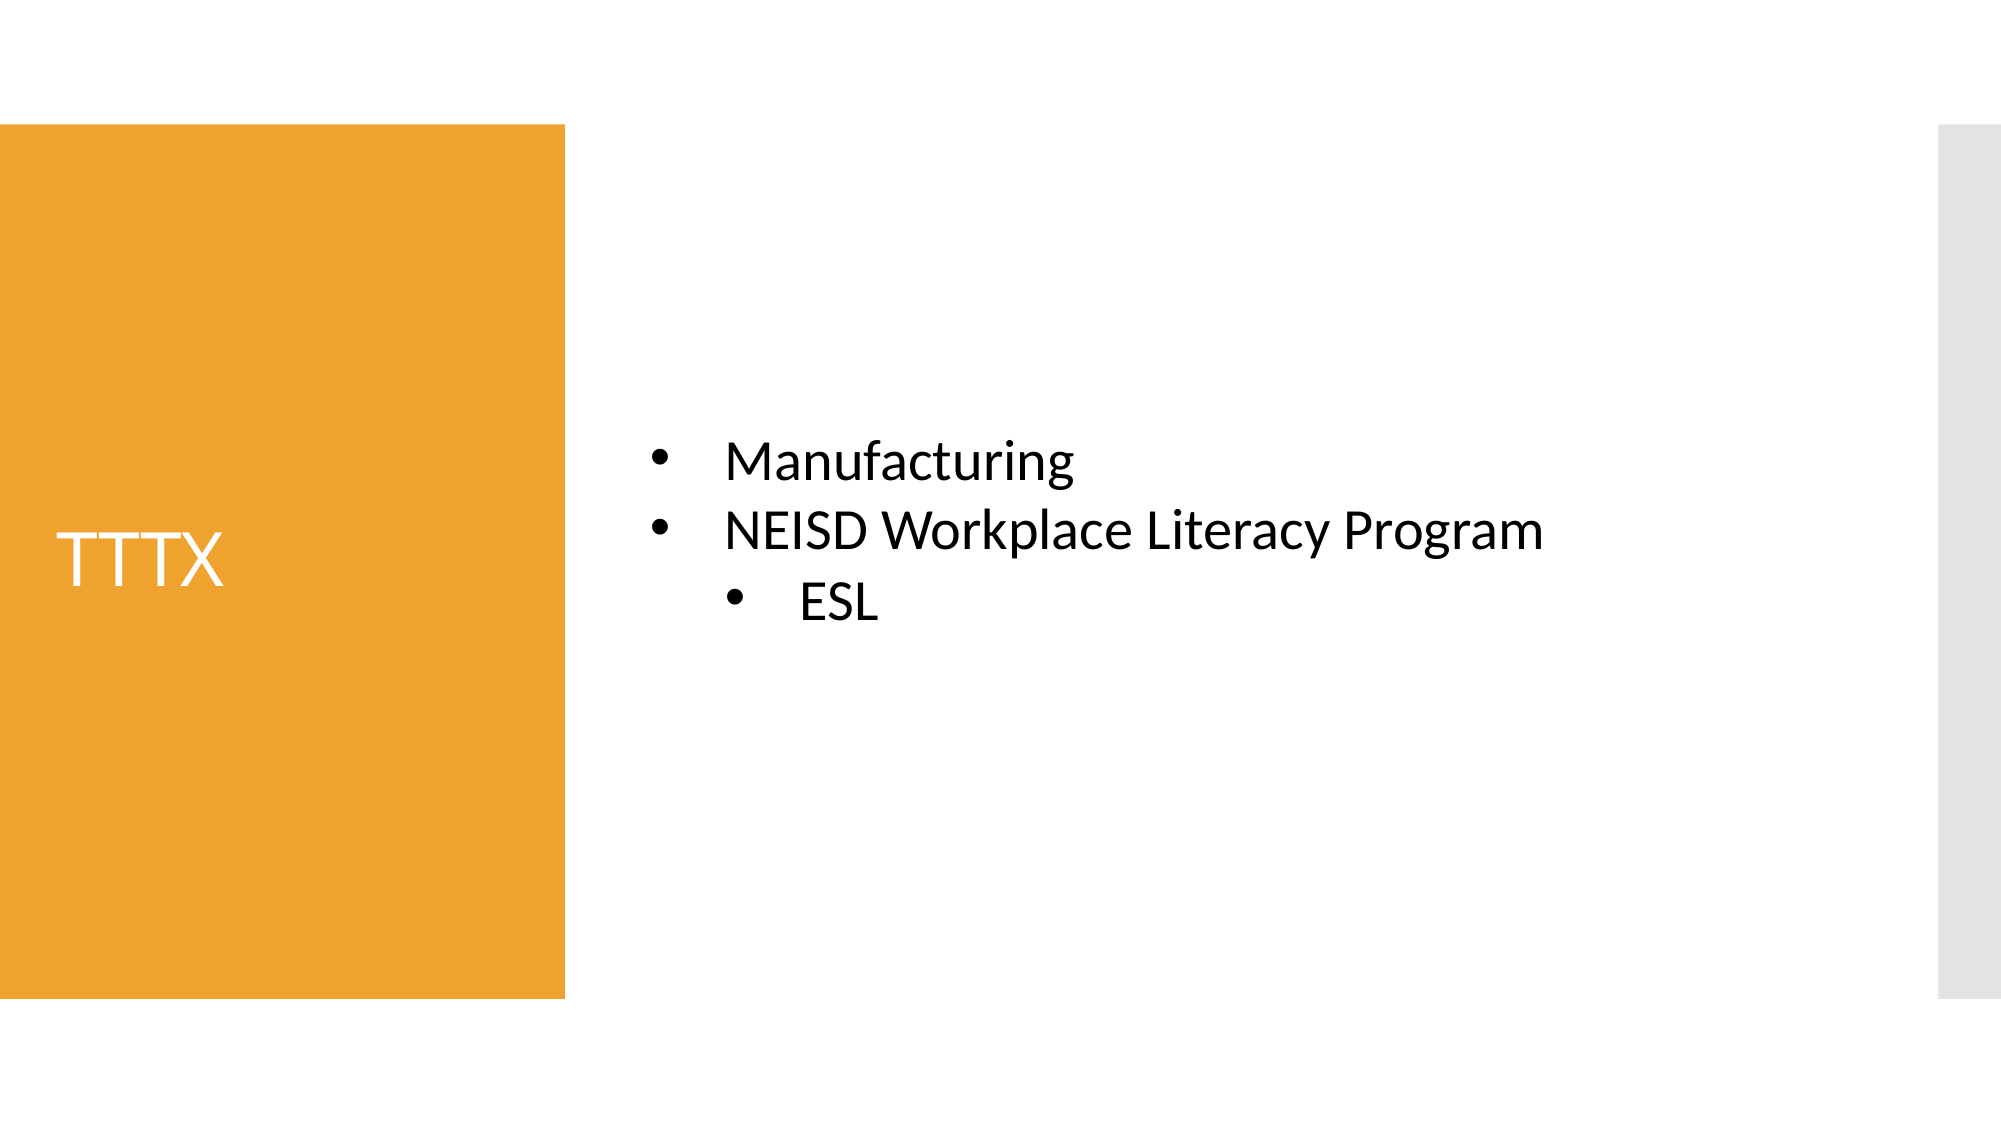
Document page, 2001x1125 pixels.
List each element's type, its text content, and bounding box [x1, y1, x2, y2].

title TTTX [41, 184, 525, 940]
list Manufacturing NEISD Workplace Literacy Program ESL [634, 141, 1835, 982]
